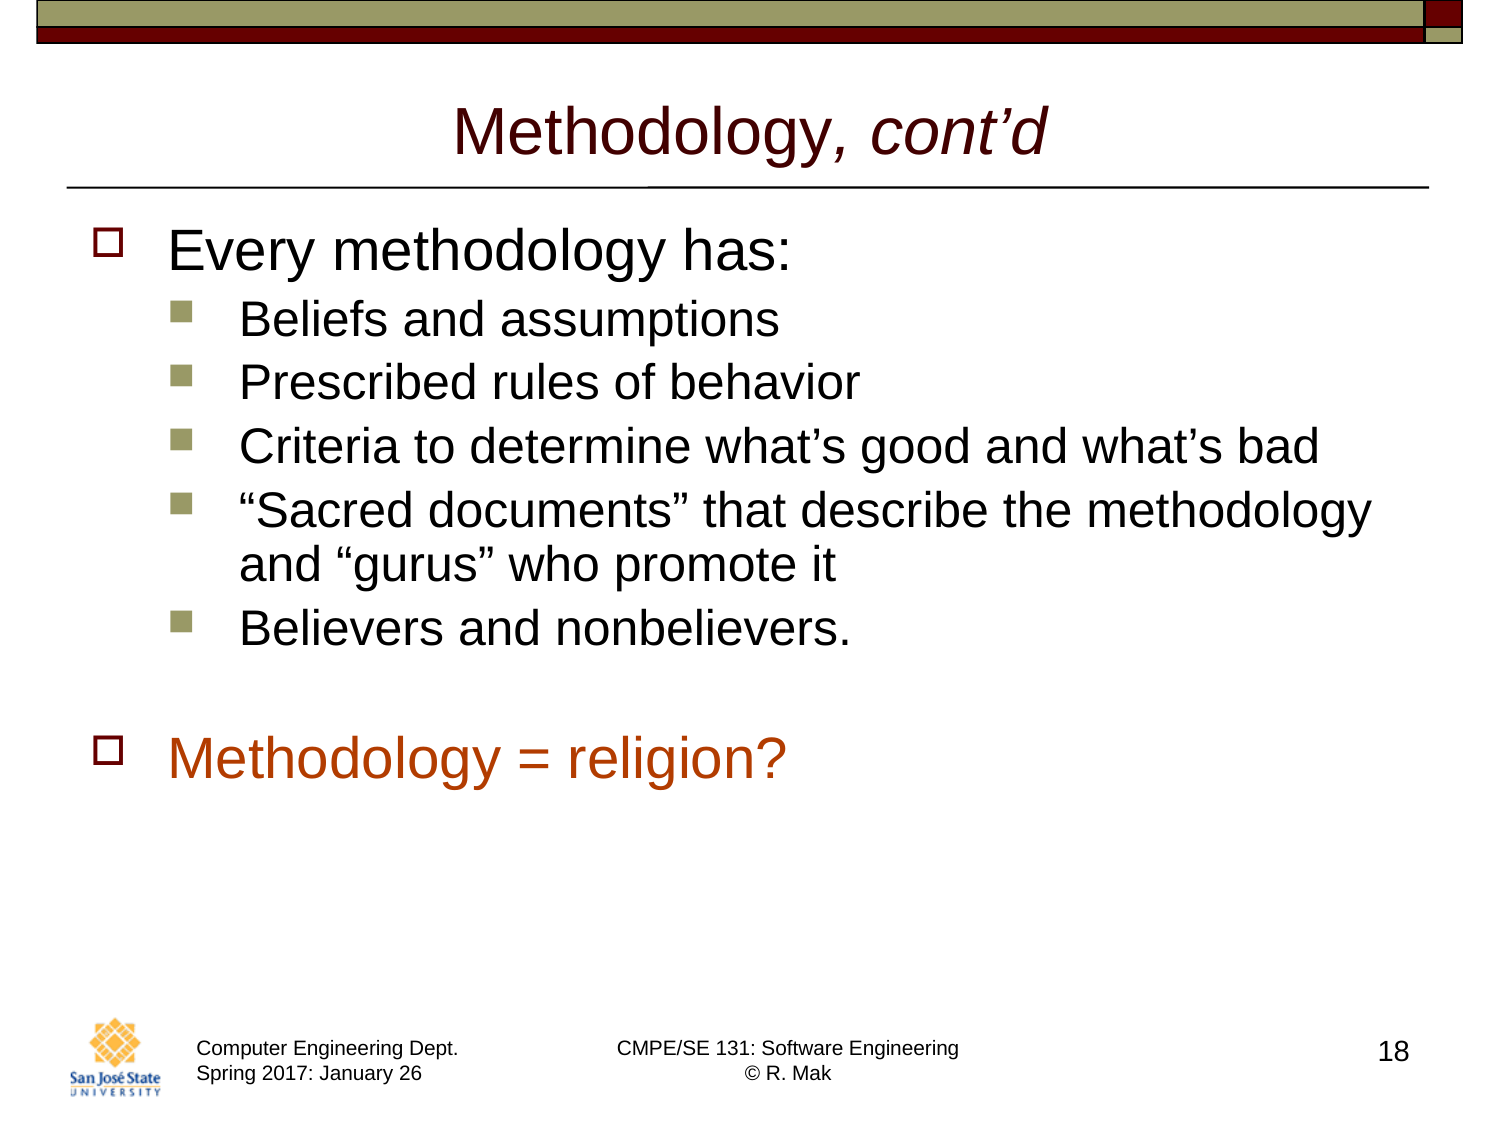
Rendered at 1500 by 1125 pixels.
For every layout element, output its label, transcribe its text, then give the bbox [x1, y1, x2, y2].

slide_number 18 [1112, 1025, 1425, 1100]
list Every methodology has: Beliefs and assumptions Prescribed rules of behavior Criteria to determine what’s good and what’s bad “Sacred documents” that describe the methodology and “gurus” who promote it Believers and nonbelievers. Methodology = religion? [75, 212, 1425, 1006]
picture [60, 1012, 166, 1112]
title Methodology, cont’d [75, 67, 1425, 175]
